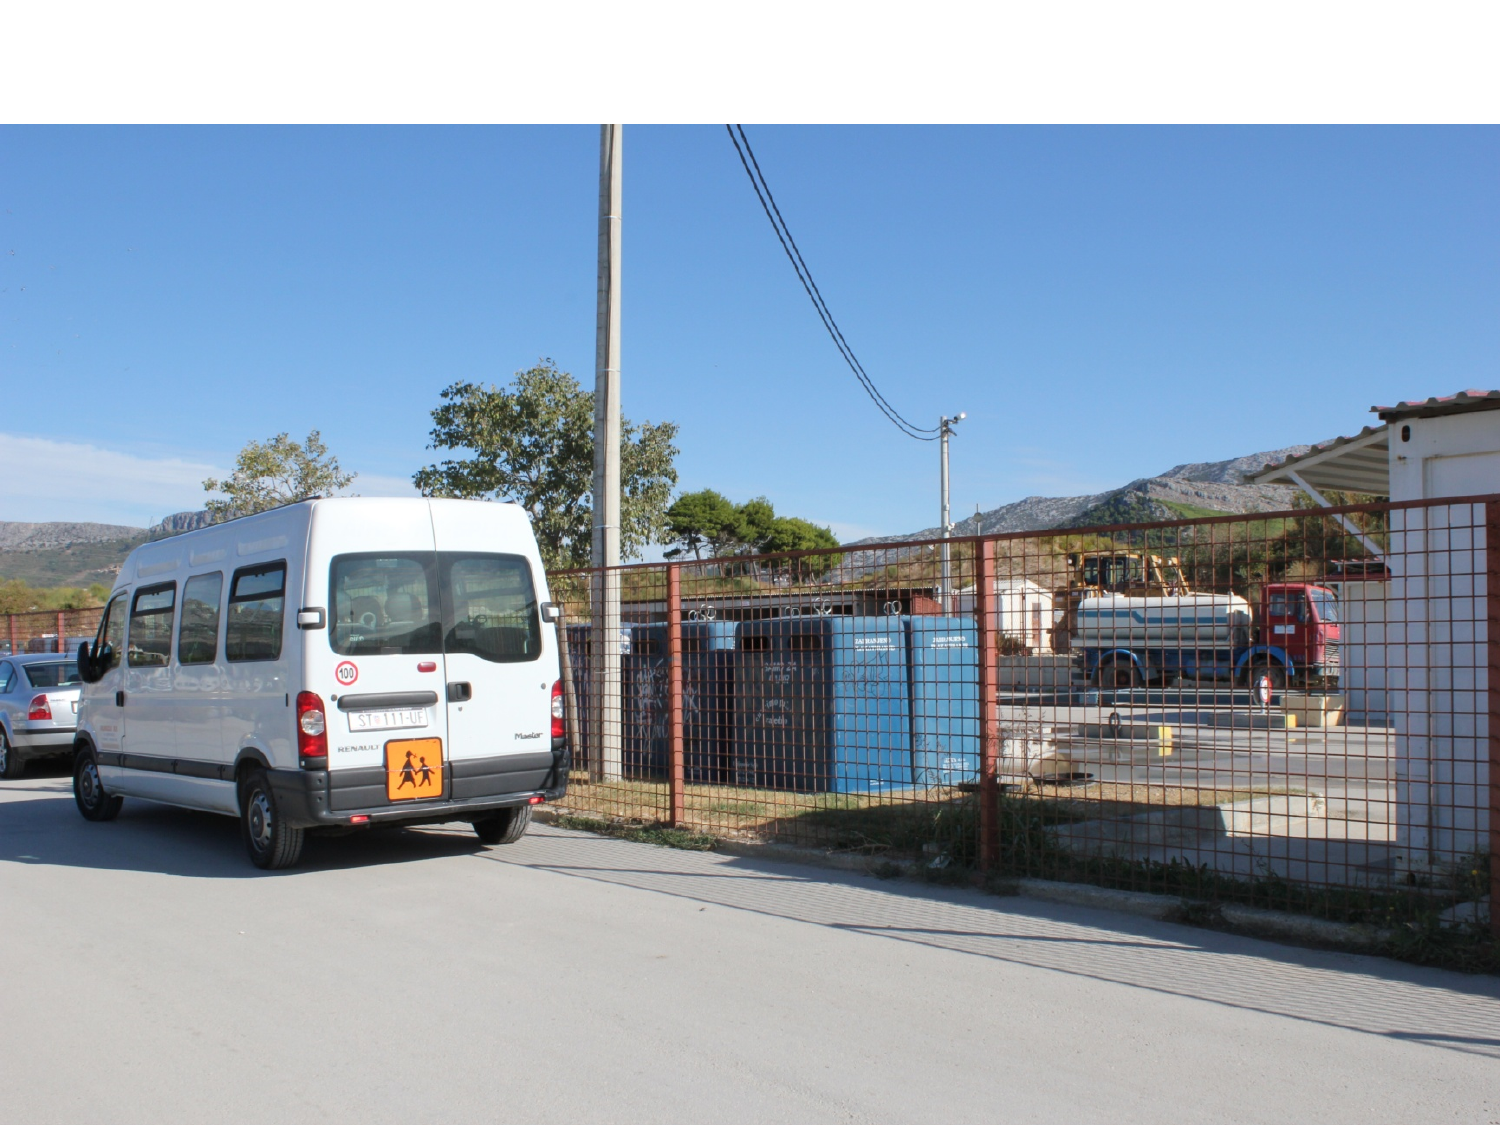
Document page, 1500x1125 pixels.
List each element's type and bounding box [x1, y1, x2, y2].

picture [0, 124, 1500, 1125]
